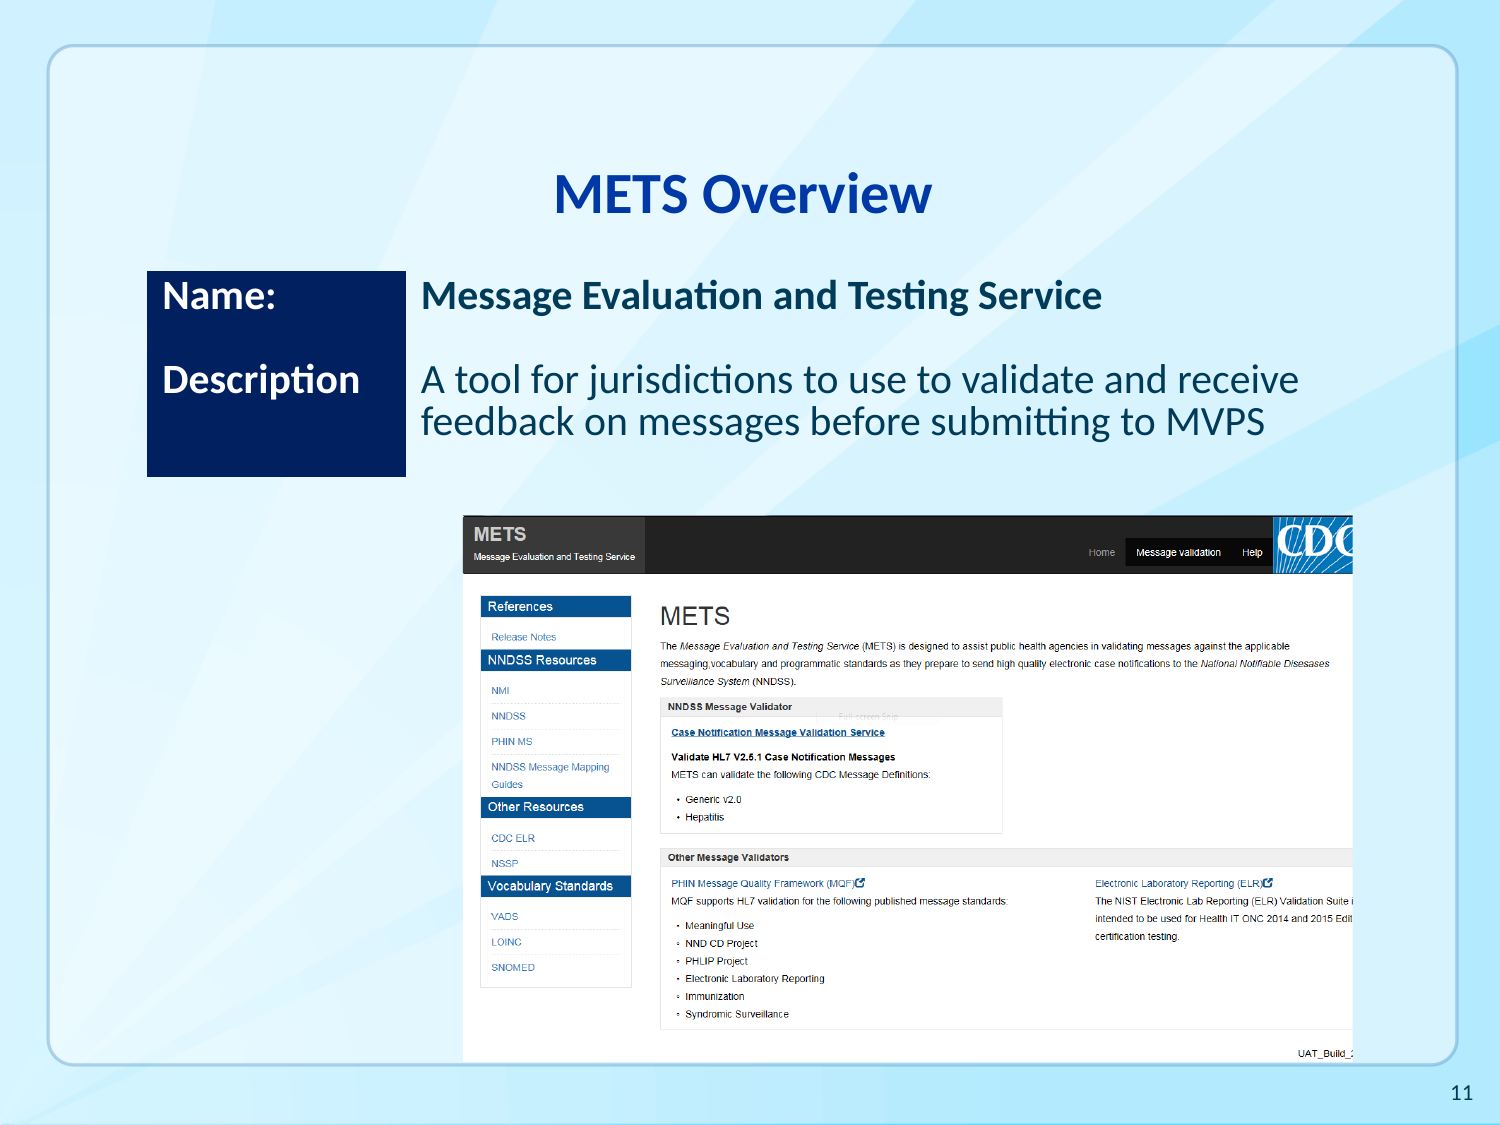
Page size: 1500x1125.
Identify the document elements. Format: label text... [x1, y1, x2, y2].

table_cell A tool for jurisdictions to use to validate and receive feedback on messages before submitting to MVPS [406, 355, 1353, 477]
table_header Message Evaluation and Testing Service [406, 271, 1353, 355]
table_header Name: [147, 271, 406, 355]
table_cell Description [147, 355, 406, 477]
title METS Overview [75, 45, 1425, 233]
picture [0, 0, 1500, 1125]
